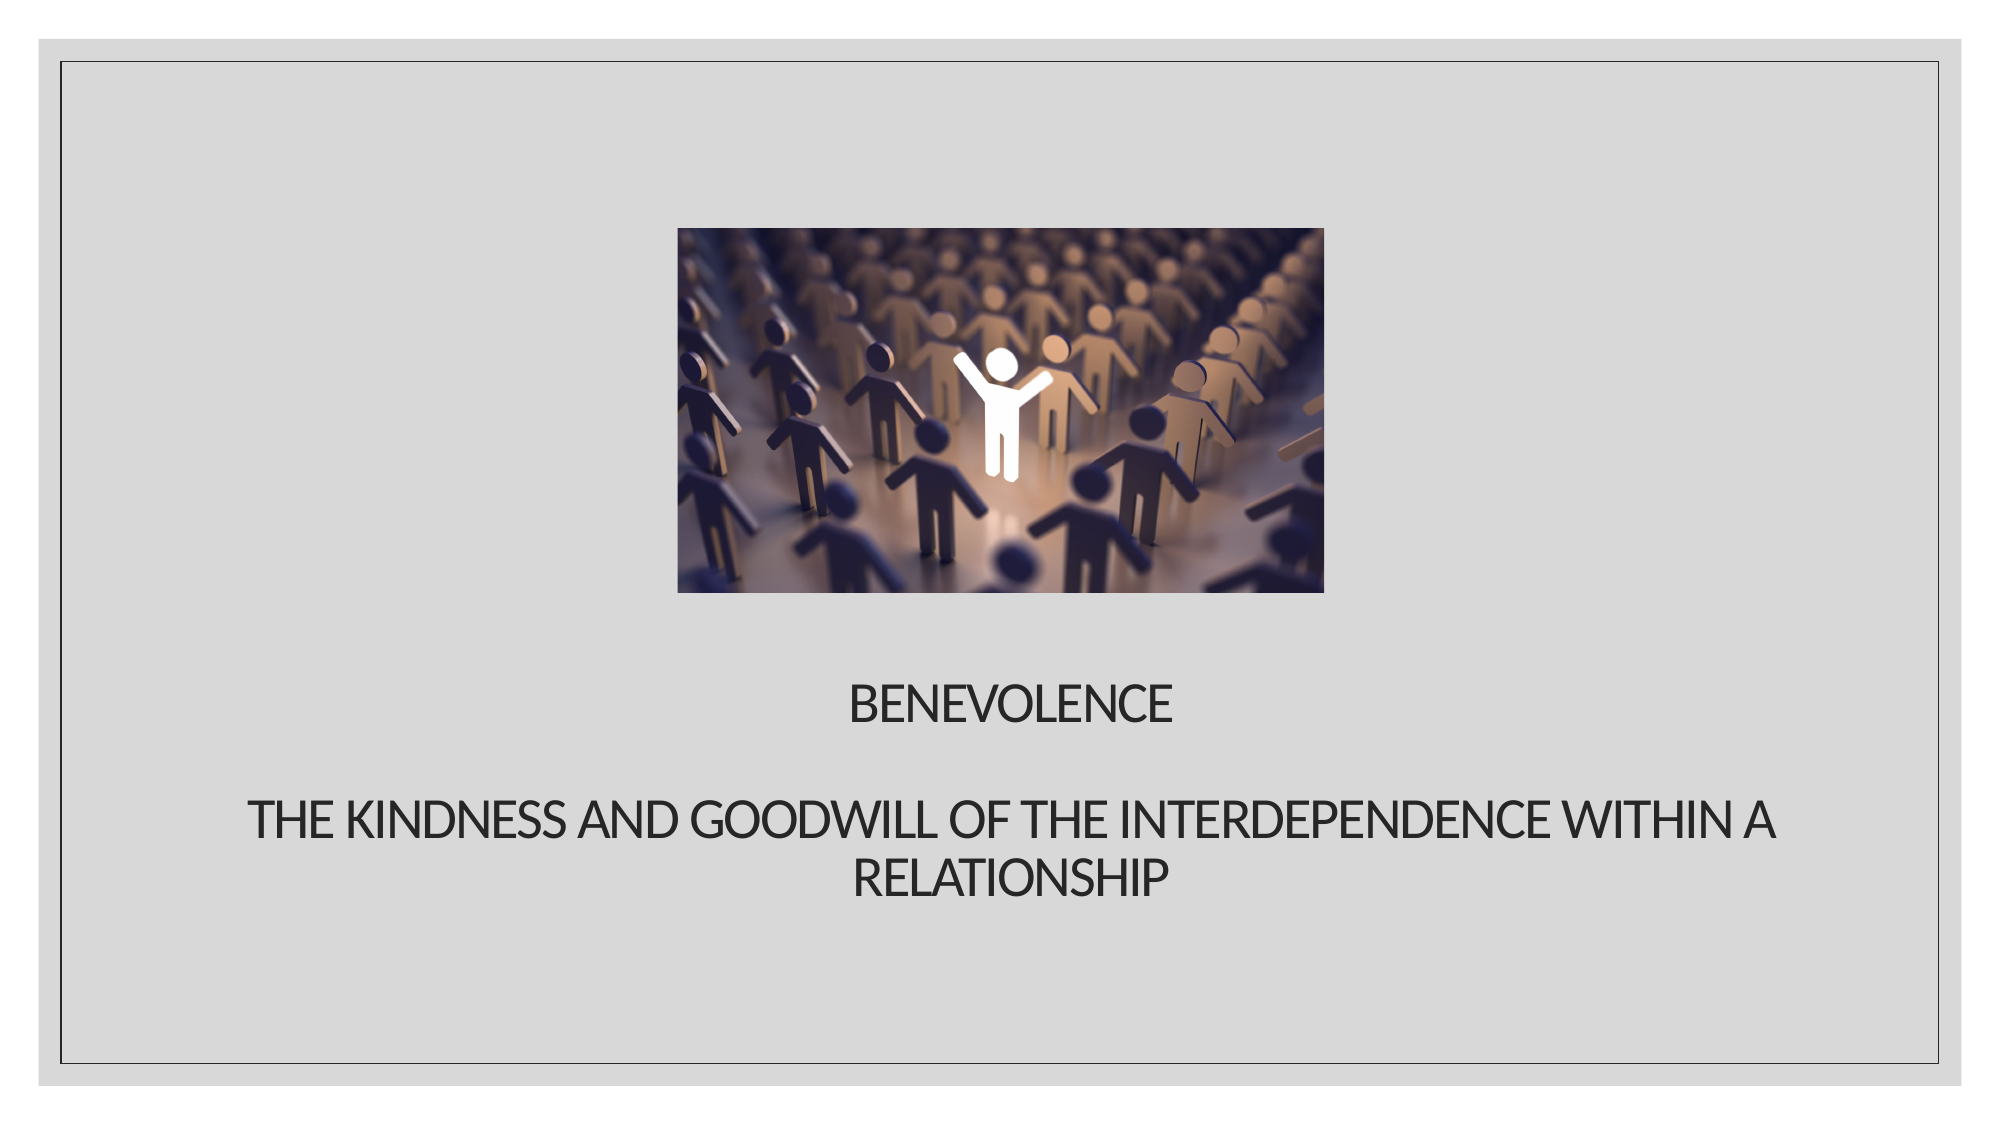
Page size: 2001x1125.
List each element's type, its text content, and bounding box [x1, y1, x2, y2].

picture [677, 228, 1325, 593]
title Benevolence THE kindness and goodwill of the interdependence within a relationship [203, 616, 1820, 969]
